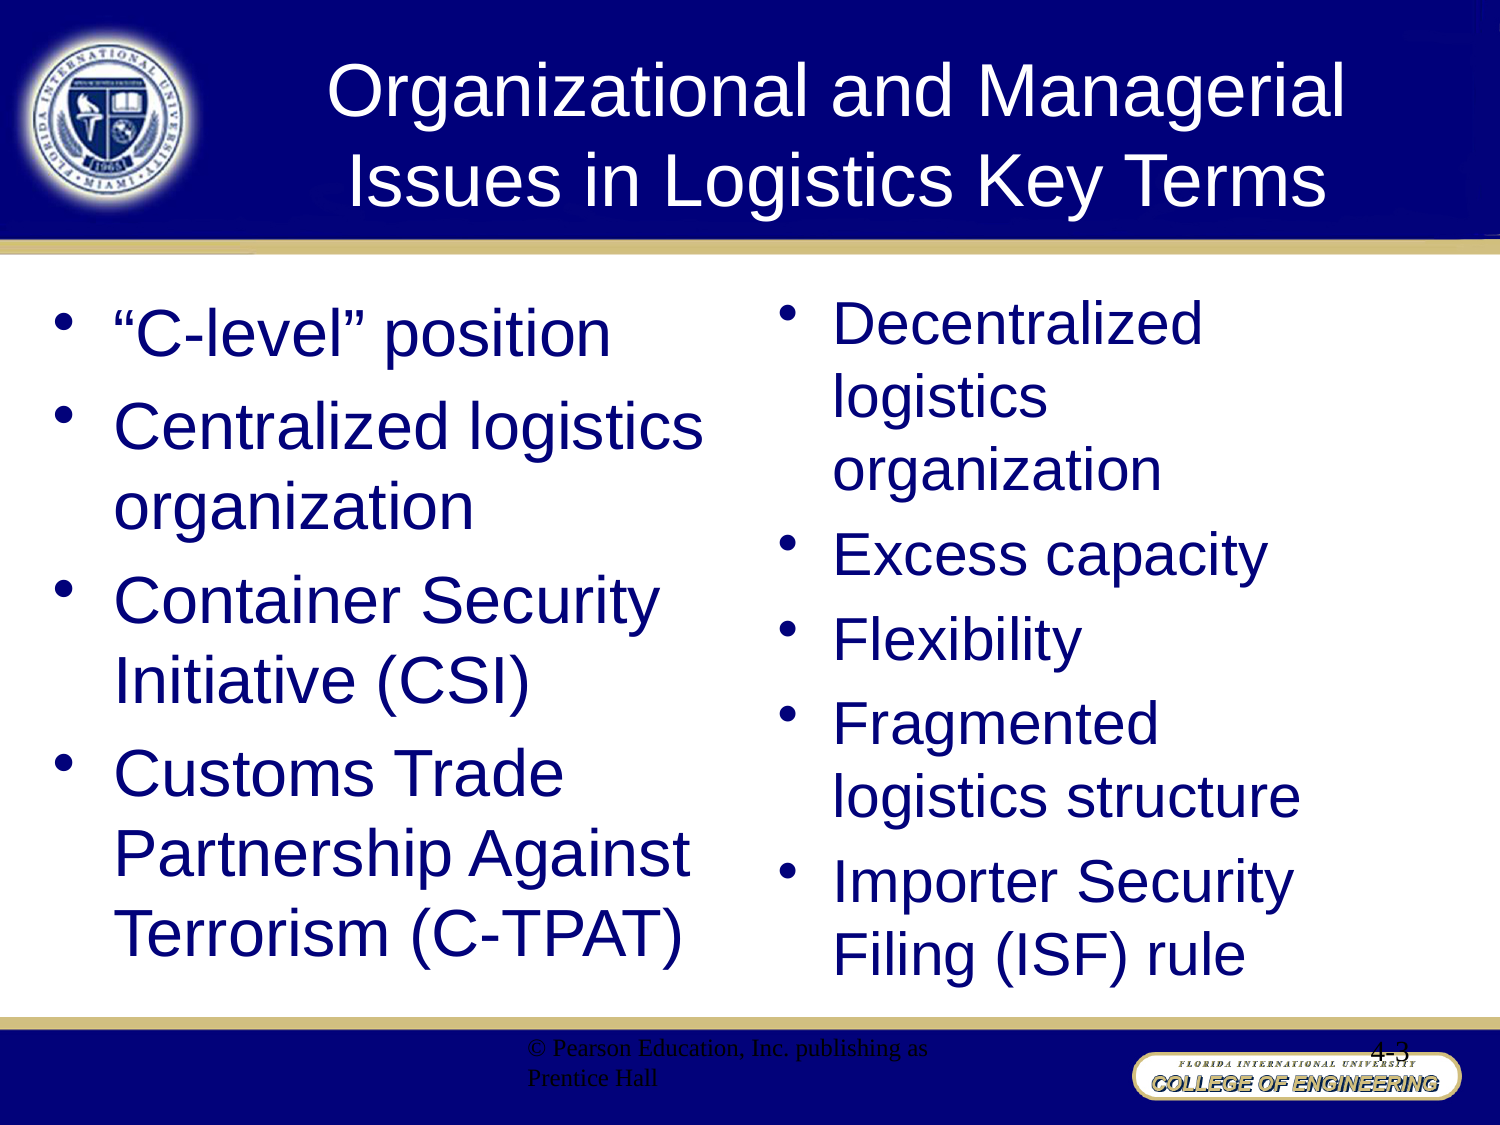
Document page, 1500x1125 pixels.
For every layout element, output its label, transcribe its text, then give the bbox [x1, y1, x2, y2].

slide_number 4-3 [1074, 1024, 1426, 1103]
list “C-level” position Centralized logistics organization Container Security Initiative (CSI) Customs Trade Partnership Against Terrorism (C-TPAT) [37, 281, 738, 1006]
title Organizational and Managerial Issues in Logistics Key Terms [224, 37, 1451, 226]
footer © Pearson Education, Inc. publishing as Prentice Hall [512, 1024, 988, 1103]
list Decentralized logistics organization Excess capacity Flexibility Fragmented logistics structure Importer Security Filing (ISF) rule [762, 276, 1376, 1001]
picture [0, 0, 1500, 1125]
